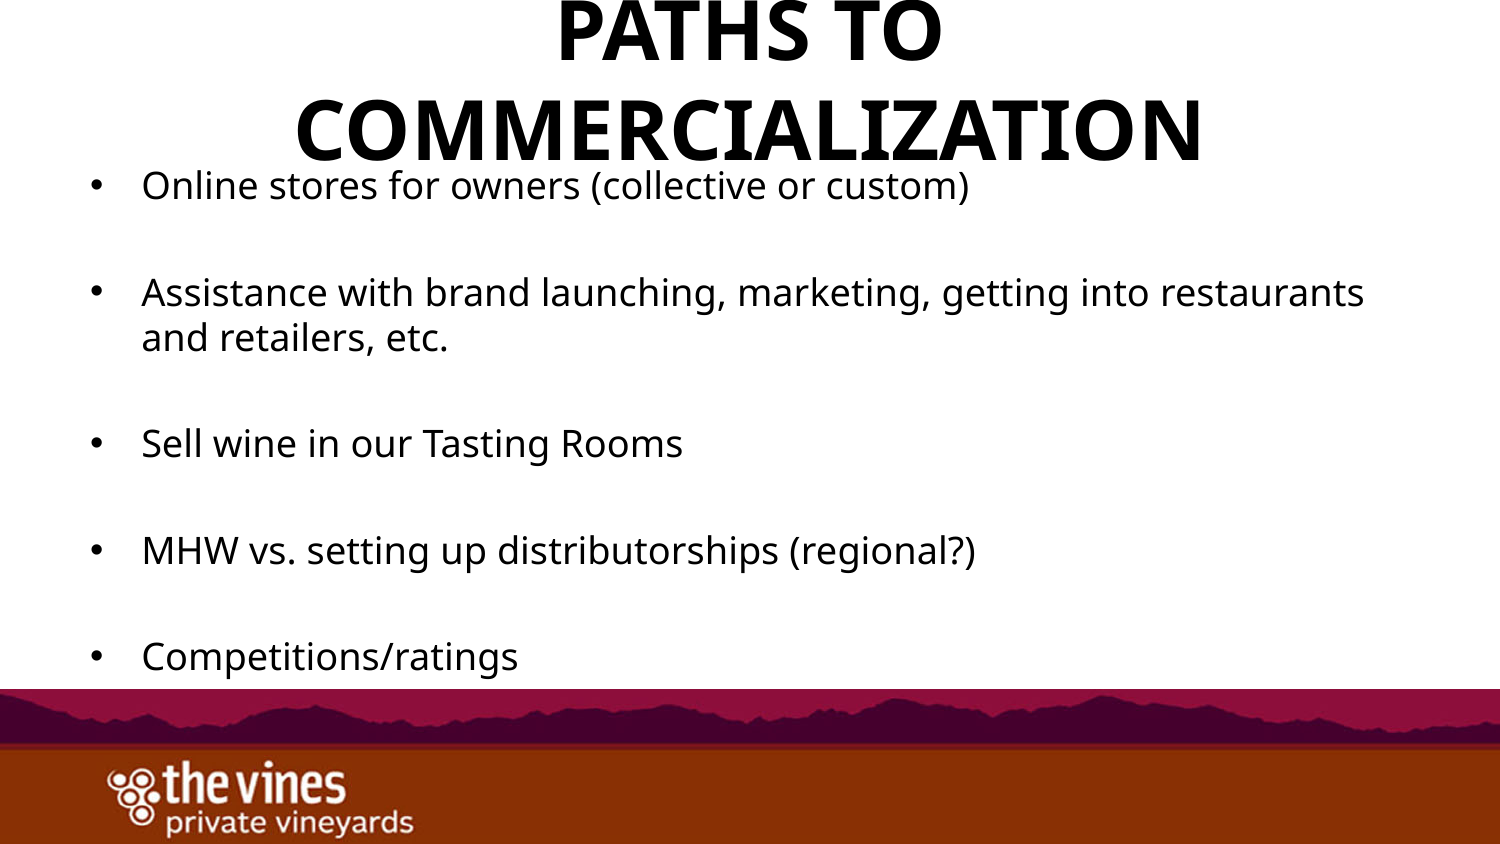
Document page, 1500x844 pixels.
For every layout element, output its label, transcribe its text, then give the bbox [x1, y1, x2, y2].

title Paths to commercialization [75, 33, 1425, 121]
picture [0, 689, 1500, 844]
list Online stores for owners (collective or custom) Assistance with brand launching, marketing, getting into restaurants and retailers, etc. Sell wine in our Tasting Rooms MHW vs. setting up distributorships (regional?) Competitions/ratings [75, 154, 1425, 690]
